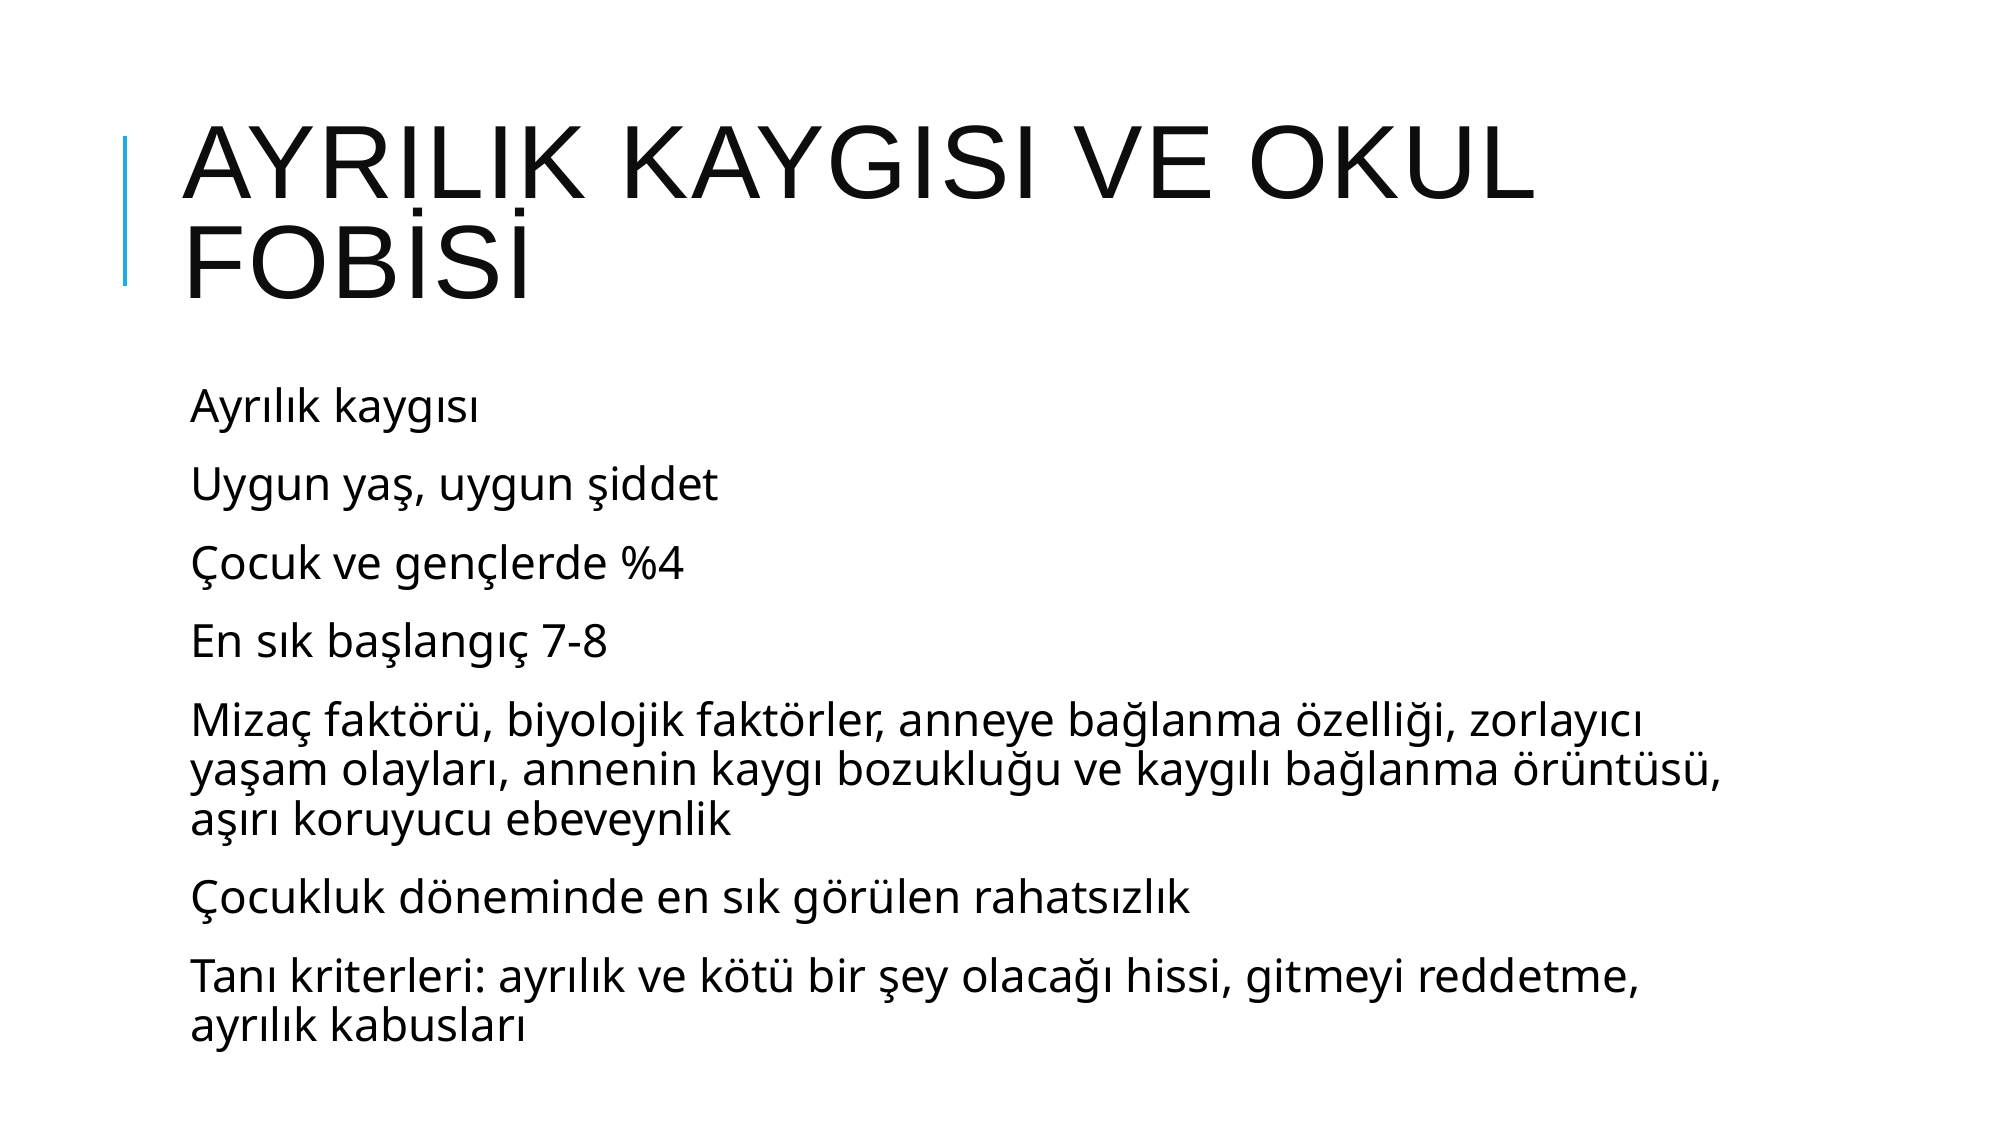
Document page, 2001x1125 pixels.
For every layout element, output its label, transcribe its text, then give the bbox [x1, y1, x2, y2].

list Ayrılık kaygısı Uygun yaş, uygun şiddet Çocuk ve gençlerde %4 En sık başlangıç 7-8 Mizaç faktörü, biyolojik faktörler, anneye bağlanma özelliği, zorlayıcı yaşam olayları, annenin kaygı bozukluğu ve kaygılı bağlanma örüntüsü, aşırı koruyucu ebeveynlik Çocukluk döneminde en sık görülen rahatsızlık Tanı kriterleri: ayrılık ve kötü bir şey olacağı hissi, gitmeyi reddetme, ayrılık kabusları [168, 375, 1763, 1035]
title Ayrılık kaygısı ve okul fobisi [168, 96, 1763, 342]
